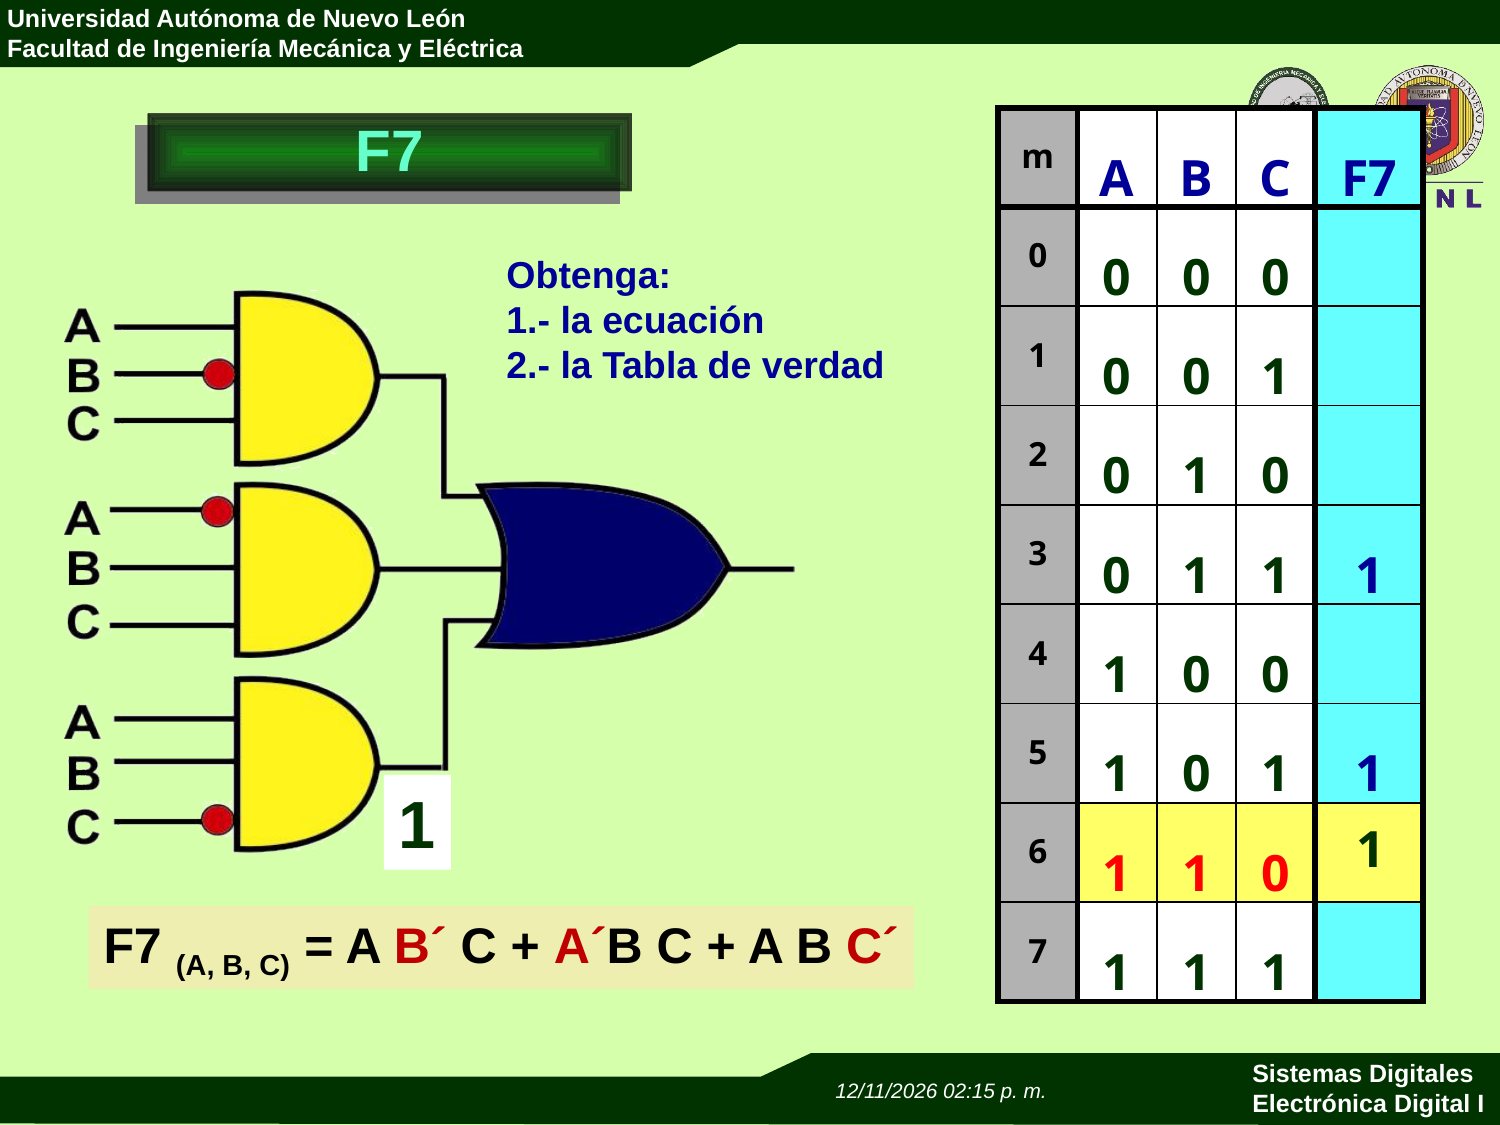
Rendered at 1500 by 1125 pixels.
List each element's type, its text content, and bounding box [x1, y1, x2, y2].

picture [1246, 65, 1484, 208]
table_cell 1 [1158, 903, 1235, 999]
table_cell 2 [1001, 406, 1075, 504]
table_cell [1318, 307, 1420, 405]
table_header m [1001, 111, 1075, 204]
text_box F7 [147, 113, 632, 192]
table_cell 1 [1080, 605, 1156, 703]
table_cell 5 [1001, 704, 1075, 802]
table_cell 0 [1158, 704, 1235, 802]
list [64, 290, 795, 853]
table_cell 1 [1318, 506, 1420, 603]
table_cell 4 [1001, 605, 1075, 703]
table_cell 0 [1158, 210, 1235, 305]
text_box 1 [383, 860, 451, 870]
text_box 1 [1342, 810, 1401, 886]
table_cell 0 [1237, 406, 1312, 504]
table_cell 0 [1158, 605, 1235, 703]
table_cell [1318, 605, 1420, 703]
table_cell 0 [1080, 406, 1156, 504]
table_cell 1 [1080, 903, 1156, 999]
table_cell 1 [1158, 804, 1235, 901]
table_cell [1318, 210, 1420, 305]
table_cell 0 [1158, 307, 1235, 405]
table_cell 1 [1158, 406, 1235, 504]
table_cell 0 [1080, 307, 1156, 405]
table_cell 0 [1001, 210, 1075, 305]
text_box F7 (A, B, C) = A B´ C + A´B C + A B C´ [89, 905, 913, 989]
table_cell 7 [1001, 903, 1075, 999]
table_cell [1318, 406, 1420, 504]
table_cell 1 [1080, 704, 1156, 802]
table_cell 0 [1237, 804, 1312, 901]
table_header B [1158, 111, 1235, 204]
table_cell 1 [1158, 506, 1235, 603]
table_cell 0 [1080, 506, 1156, 603]
table_cell 1 [1001, 307, 1075, 405]
table_cell 1 [1080, 804, 1156, 901]
table_header C [1237, 111, 1312, 204]
table_cell 1 [1237, 704, 1312, 802]
table_header F7 [1318, 111, 1420, 204]
table_cell 1 [1237, 506, 1312, 603]
table_cell [1318, 903, 1420, 999]
table_cell 1 [1237, 307, 1312, 405]
table_cell 1 [1318, 704, 1420, 802]
table_header A [1080, 111, 1156, 204]
table_cell [1318, 804, 1420, 901]
table_cell 1 [1237, 903, 1312, 999]
table_cell 0 [1080, 210, 1156, 305]
table_cell 0 [1237, 605, 1312, 703]
table_cell 6 [1001, 804, 1075, 901]
table_cell 0 [1237, 210, 1312, 305]
text_box Obtenga: 1.- la ecuación 2.- la Tabla de verdad [491, 243, 900, 394]
table_cell 3 [1001, 506, 1075, 603]
